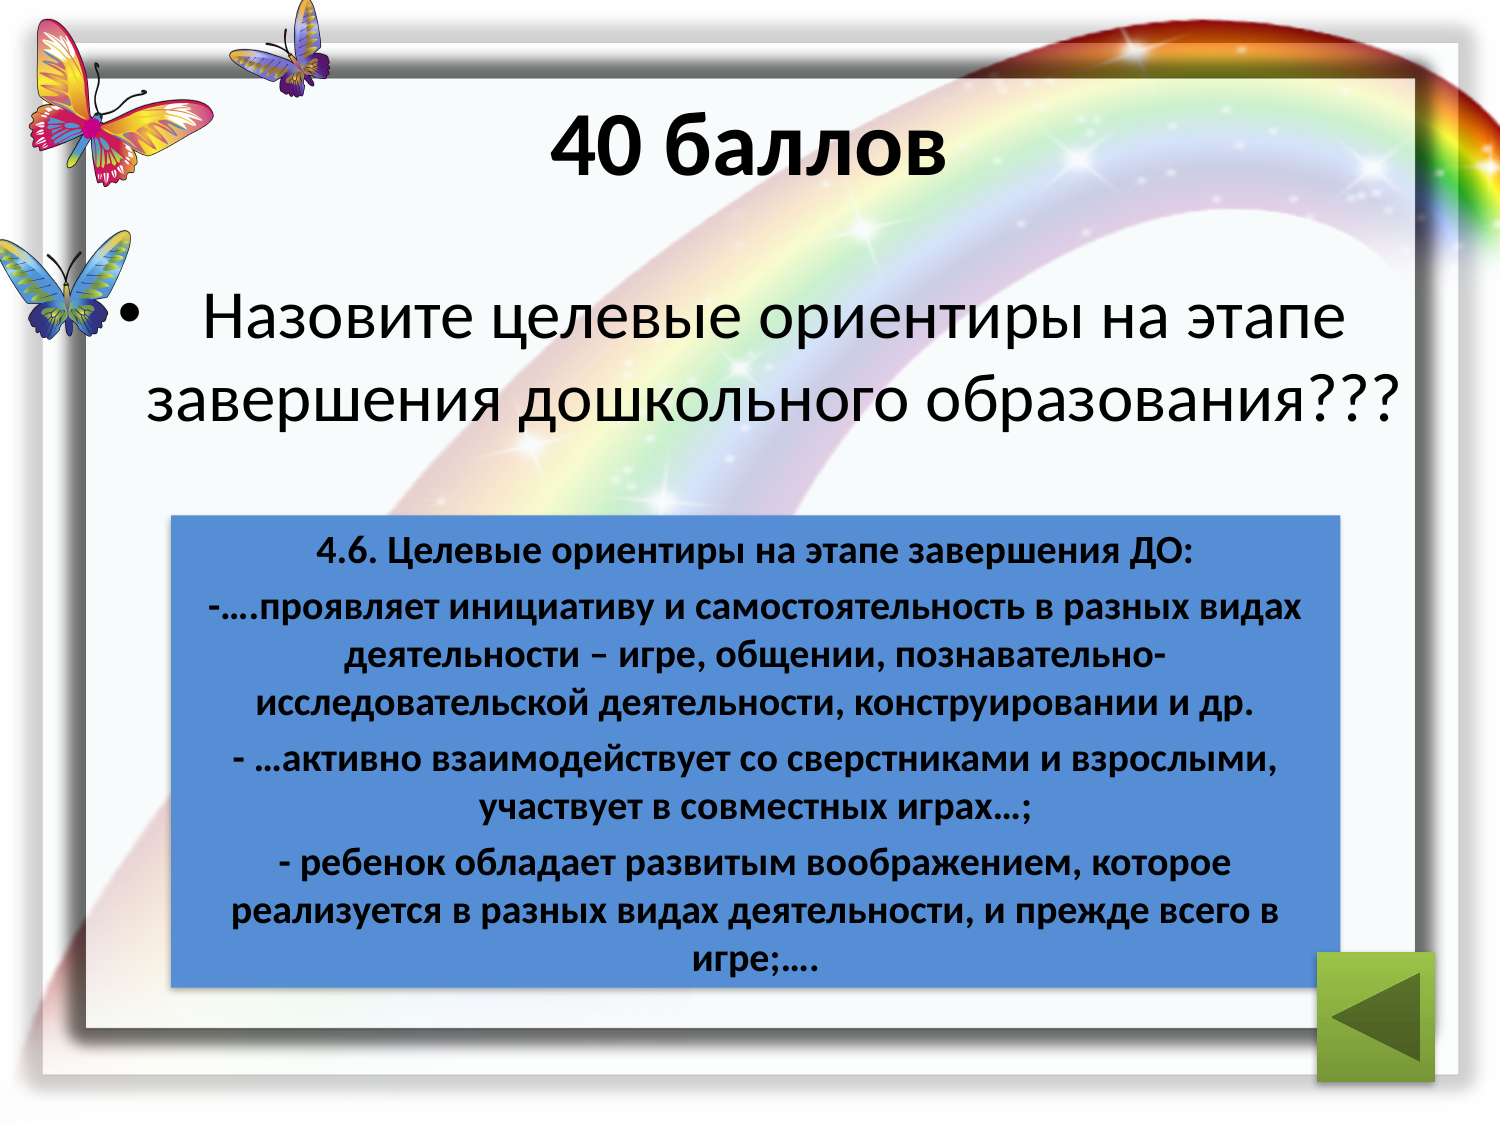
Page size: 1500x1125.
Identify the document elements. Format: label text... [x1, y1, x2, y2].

text_box 4.6. Целевые ориентиры на этапе завершения ДО: -….проявляет инициативу и самостоятельность в разных видах деятельности – игре, общении, познавательно-исследовательской деятельности, конструировании и др. - …активно взаимодействует со сверстниками и взрослыми, участвует в совместных играх…; - ребенок обладает развитым воображением, которое реализуется в разных видах деятельности, и прежде всего в игре;…. [171, 515, 1341, 988]
text_box 40 баллов [74, 45, 1425, 233]
text_box Назовите целевые ориентиры на этапе завершения дошкольного образования??? [74, 262, 1425, 516]
text_box [1316, 952, 1436, 1083]
picture [0, 0, 1500, 1125]
